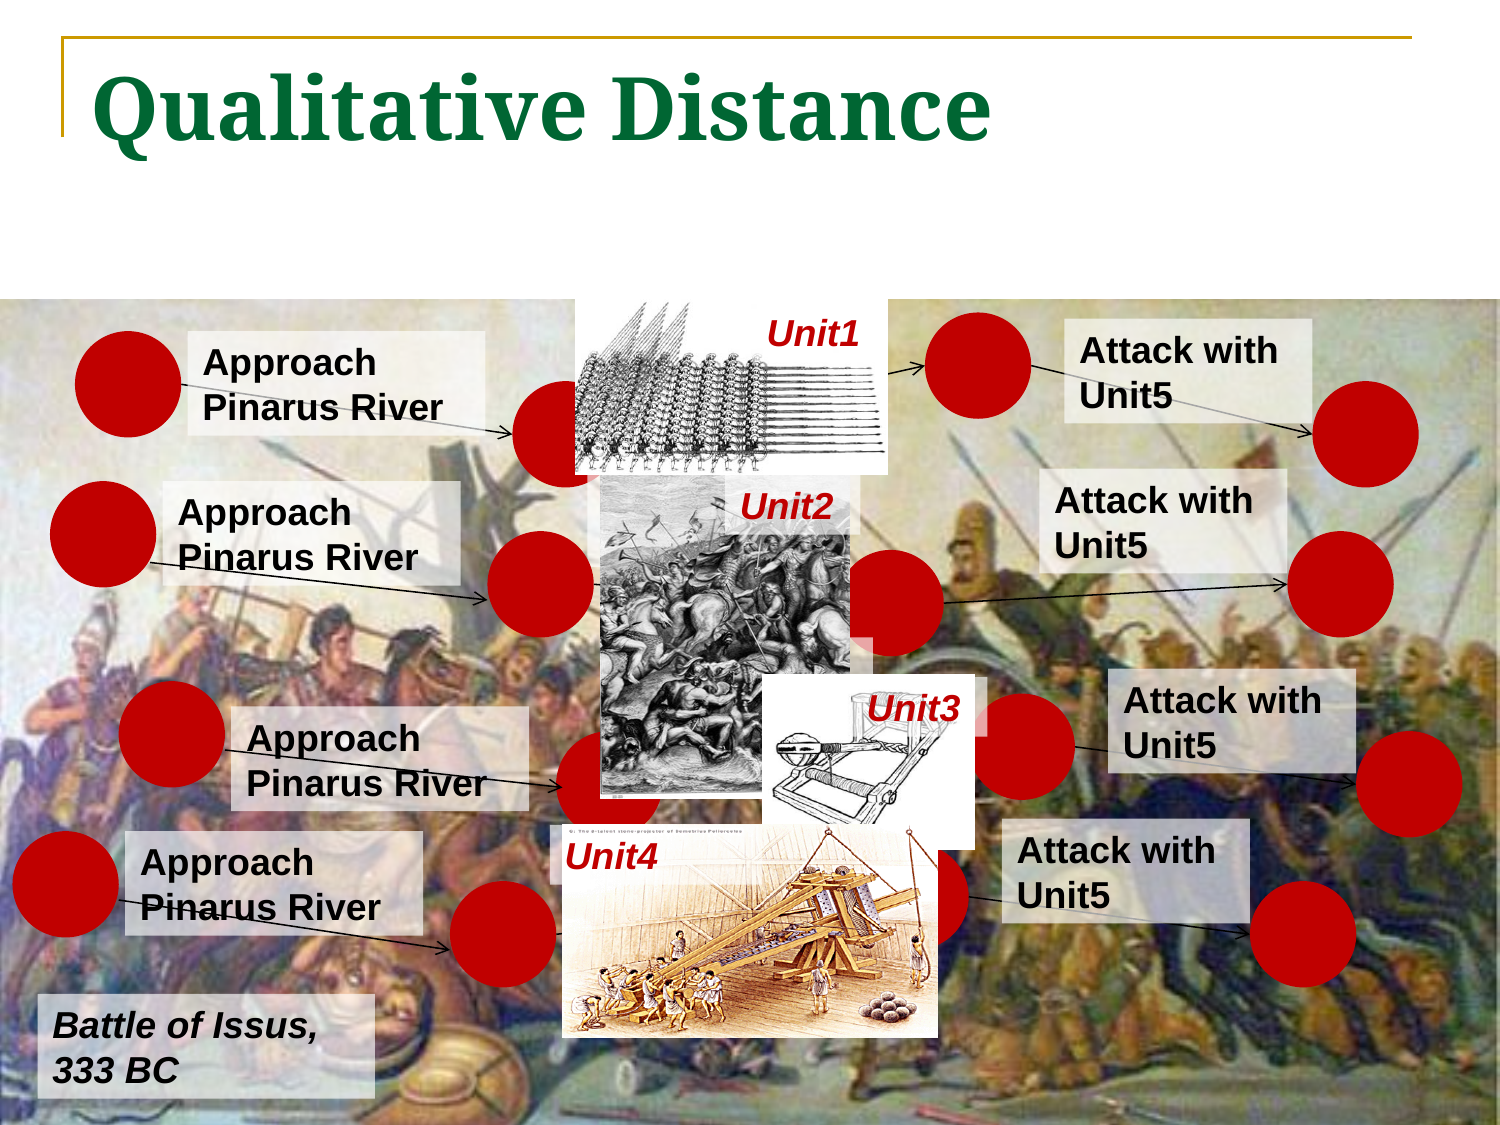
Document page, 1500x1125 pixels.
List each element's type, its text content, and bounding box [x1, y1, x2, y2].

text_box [12, 818, 757, 988]
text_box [854, 637, 1463, 838]
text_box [891, 312, 1420, 488]
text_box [74, 312, 569, 460]
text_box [854, 462, 1395, 635]
title Qualitative Distance [74, 45, 1426, 233]
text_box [118, 637, 757, 817]
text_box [149, 562, 488, 601]
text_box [941, 818, 1357, 988]
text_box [224, 749, 563, 788]
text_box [49, 462, 594, 657]
picture [0, 299, 1500, 1125]
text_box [118, 899, 451, 951]
